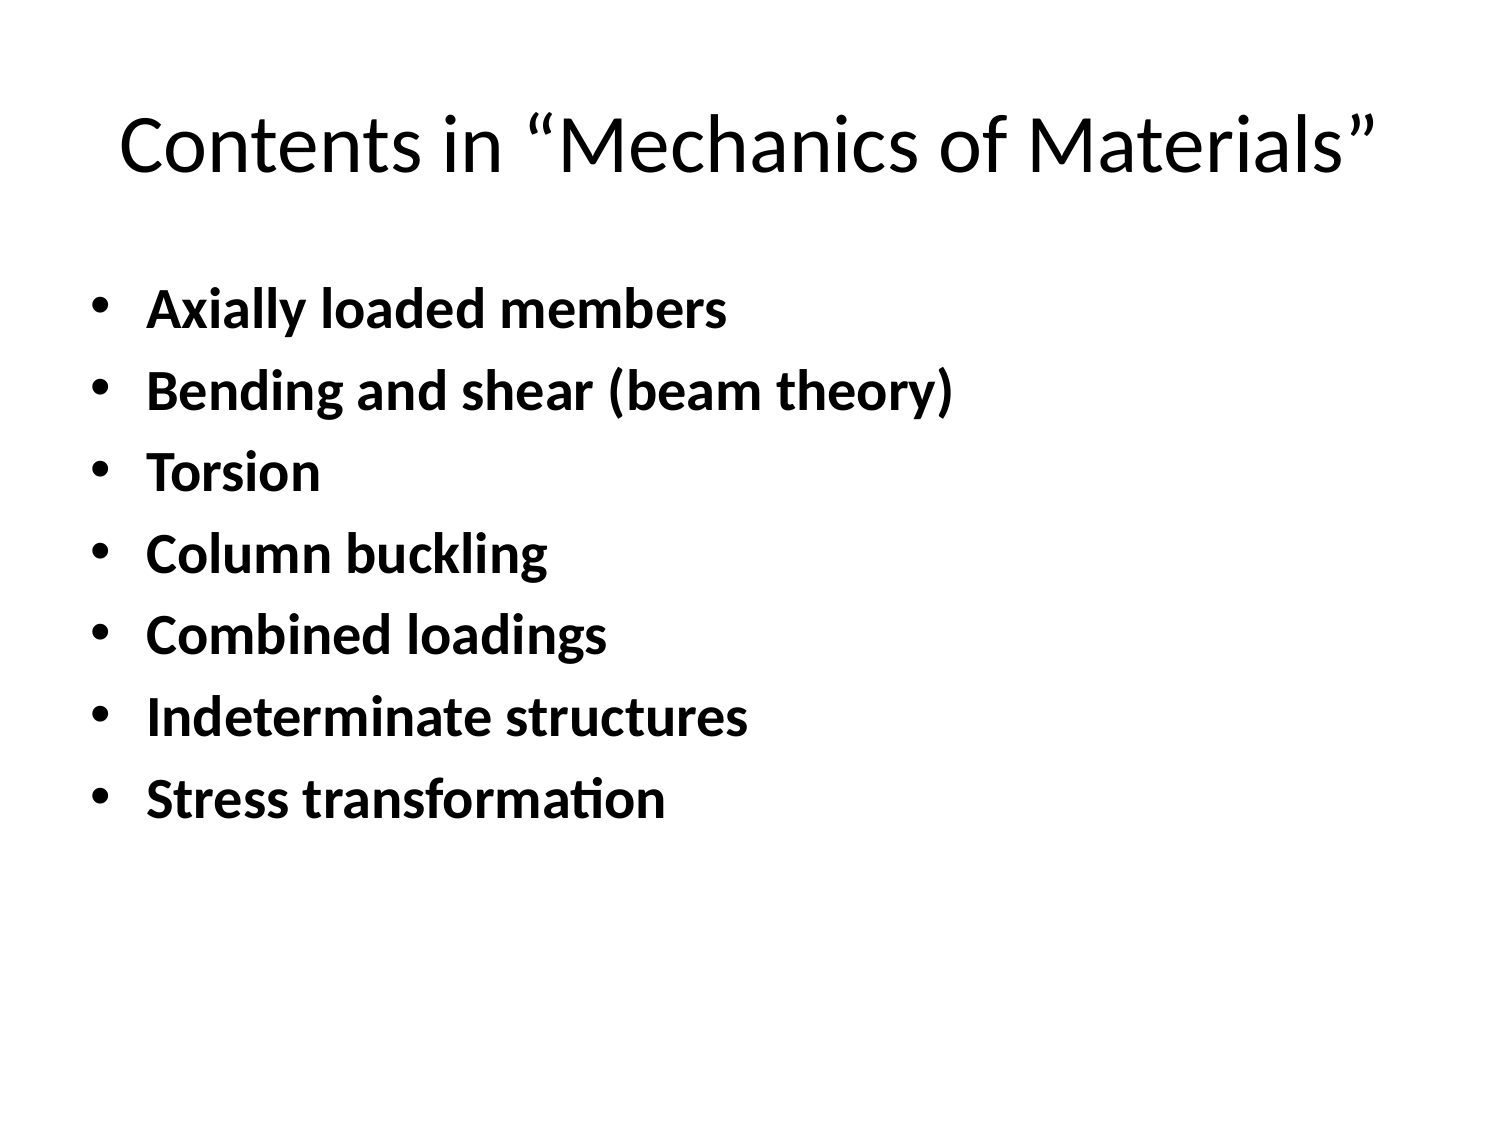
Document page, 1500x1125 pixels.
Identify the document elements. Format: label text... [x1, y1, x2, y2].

title Contents in “Mechanics of Materials” [74, 44, 1426, 233]
list Axially loaded members Bending and shear (beam theory) Torsion Column buckling Combined loadings Indeterminate structures Stress transformation [74, 262, 1426, 1006]
